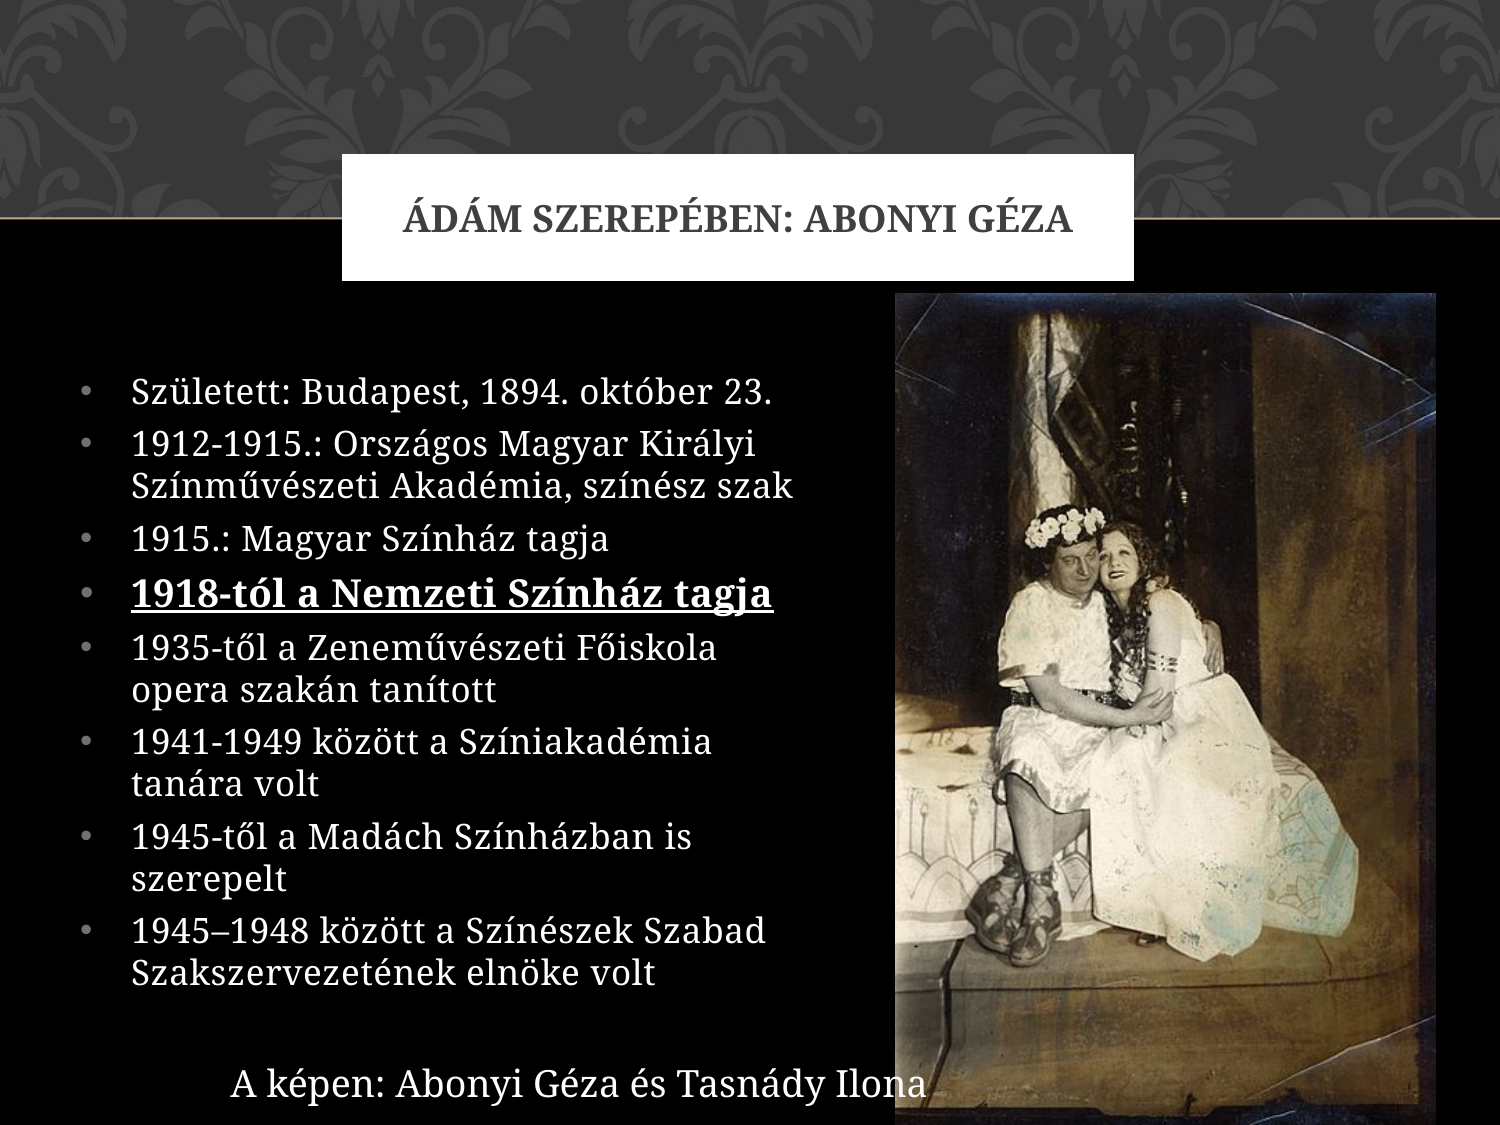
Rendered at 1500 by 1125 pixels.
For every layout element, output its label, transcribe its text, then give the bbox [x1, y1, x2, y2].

title Ádám szerepében: Abonyi Géza [342, 154, 1134, 281]
picture [894, 293, 1436, 1125]
list Született: Budapest, 1894. október 23. 1912-1915.: Országos Magyar Királyi Színművészeti Akadémia, színész szak 1915.: Magyar Színház tagja 1918-tól a Nemzeti Színház tagja 1935-től a Zeneművészeti Főiskola opera szakán tanított 1941-1949 között a Színiakadémia tanára volt 1945-től a Madách Színházban is szerepelt 1945–1948 között a Színészek Szabad Szakszervezetének elnöke volt [64, 361, 809, 1024]
text_box A képen: Abonyi Géza és Tasnády Ilona [215, 1052, 889, 1113]
